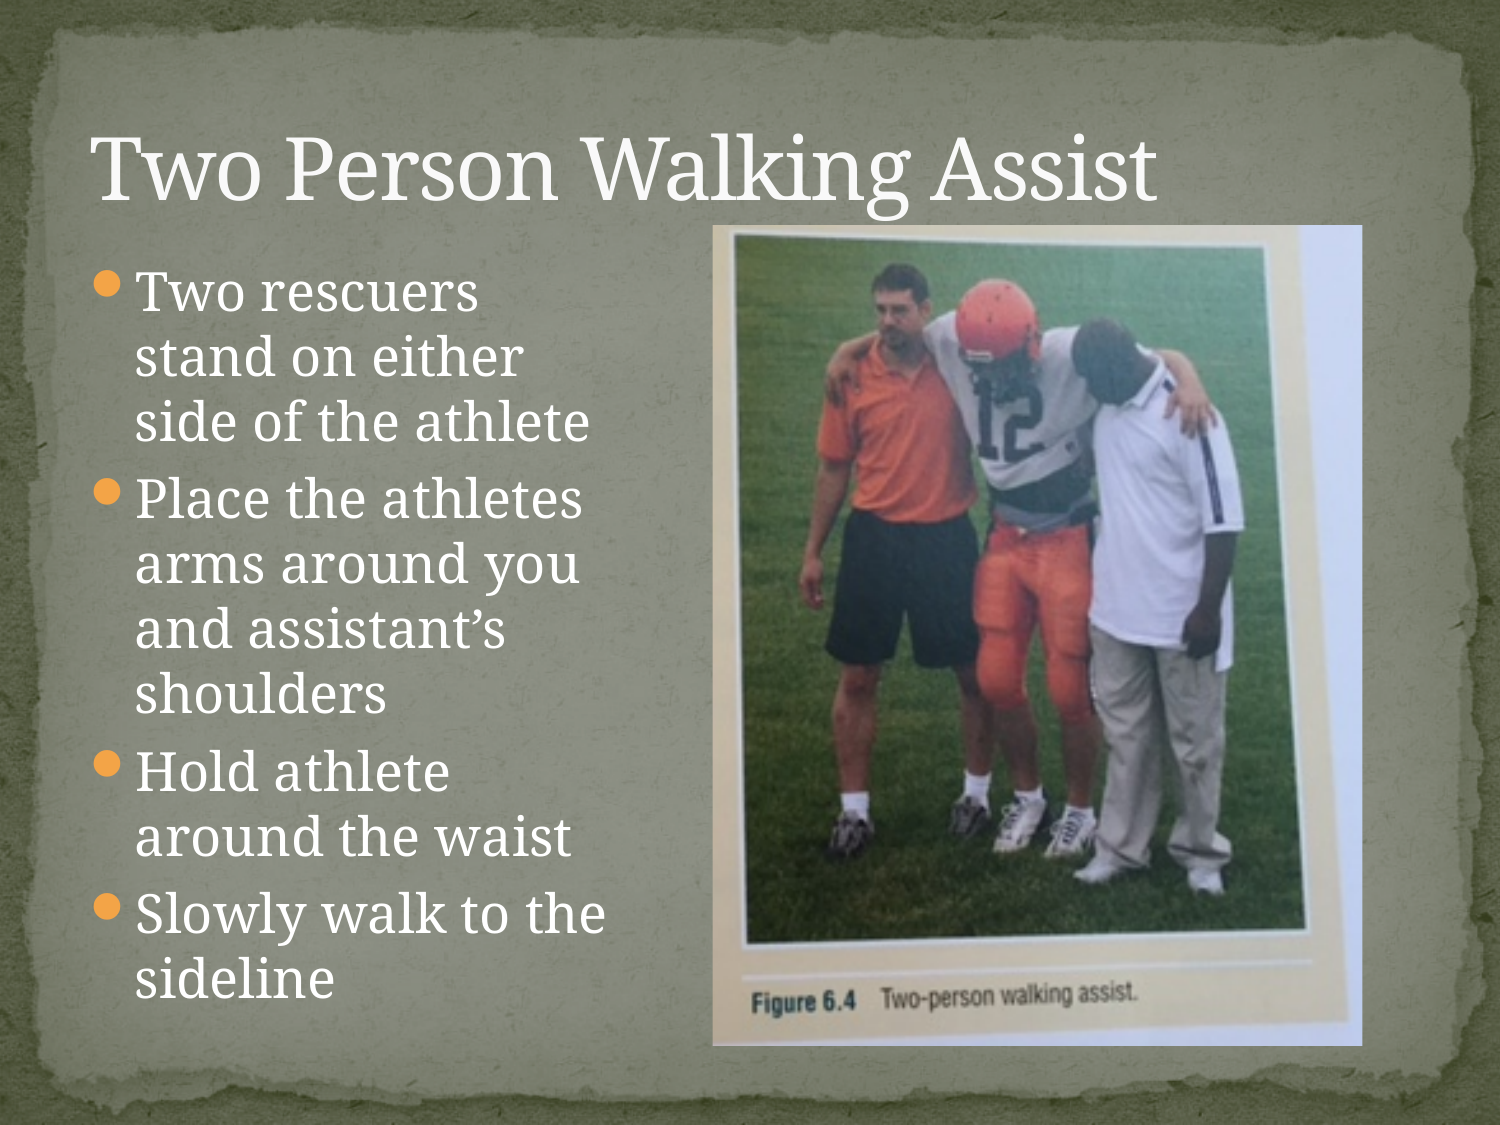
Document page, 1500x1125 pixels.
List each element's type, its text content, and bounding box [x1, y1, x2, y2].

picture [712, 225, 1363, 1046]
title Two Person Walking Assist [74, 24, 1425, 225]
list Two rescuers stand on either side of the athlete Place the athletes arms around you and assistant’s shoulders Hold athlete around the waist Slowly walk to the sideline [75, 249, 650, 1000]
